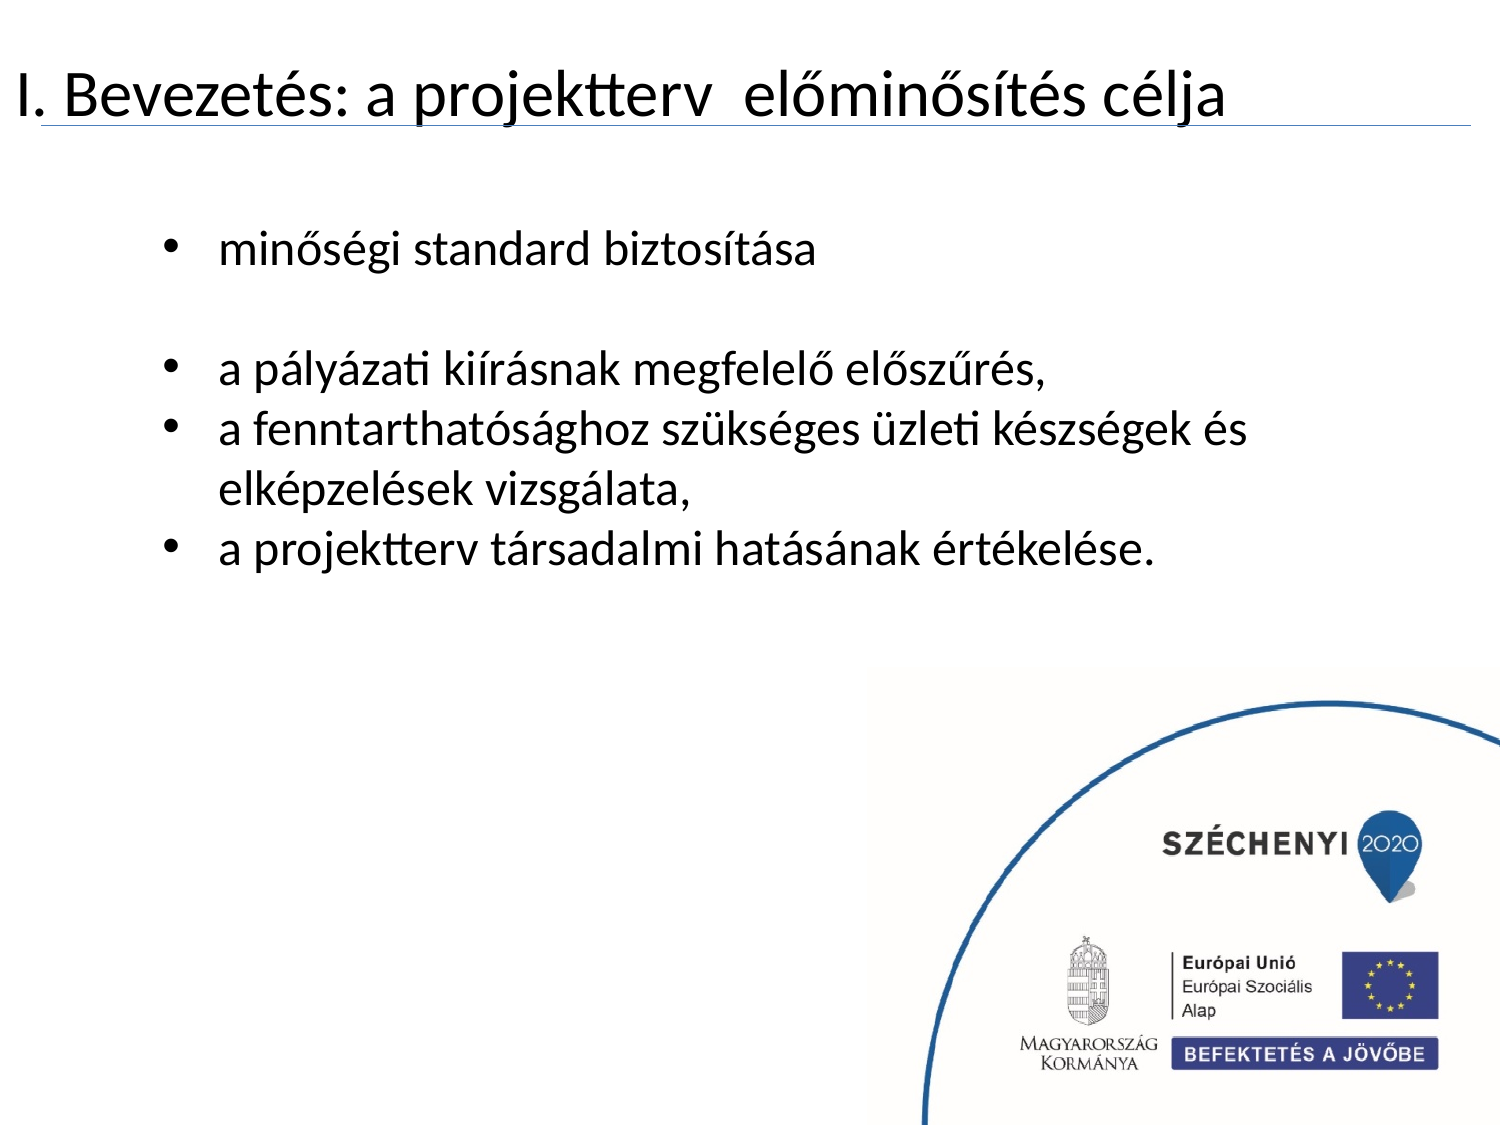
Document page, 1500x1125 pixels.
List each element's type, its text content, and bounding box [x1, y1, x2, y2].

title I. Bevezetés: a projektterv előminősítés célja [0, 0, 1329, 181]
text_box minőségi standard biztosítása a pályázati kiírásnak megfelelő előszűrés, a fenntarthatósághoz szükséges üzleti készségek és elképzelések vizsgálata, a projektterv társadalmi hatásának értékelése. [147, 208, 1435, 703]
picture [866, 667, 1500, 1125]
